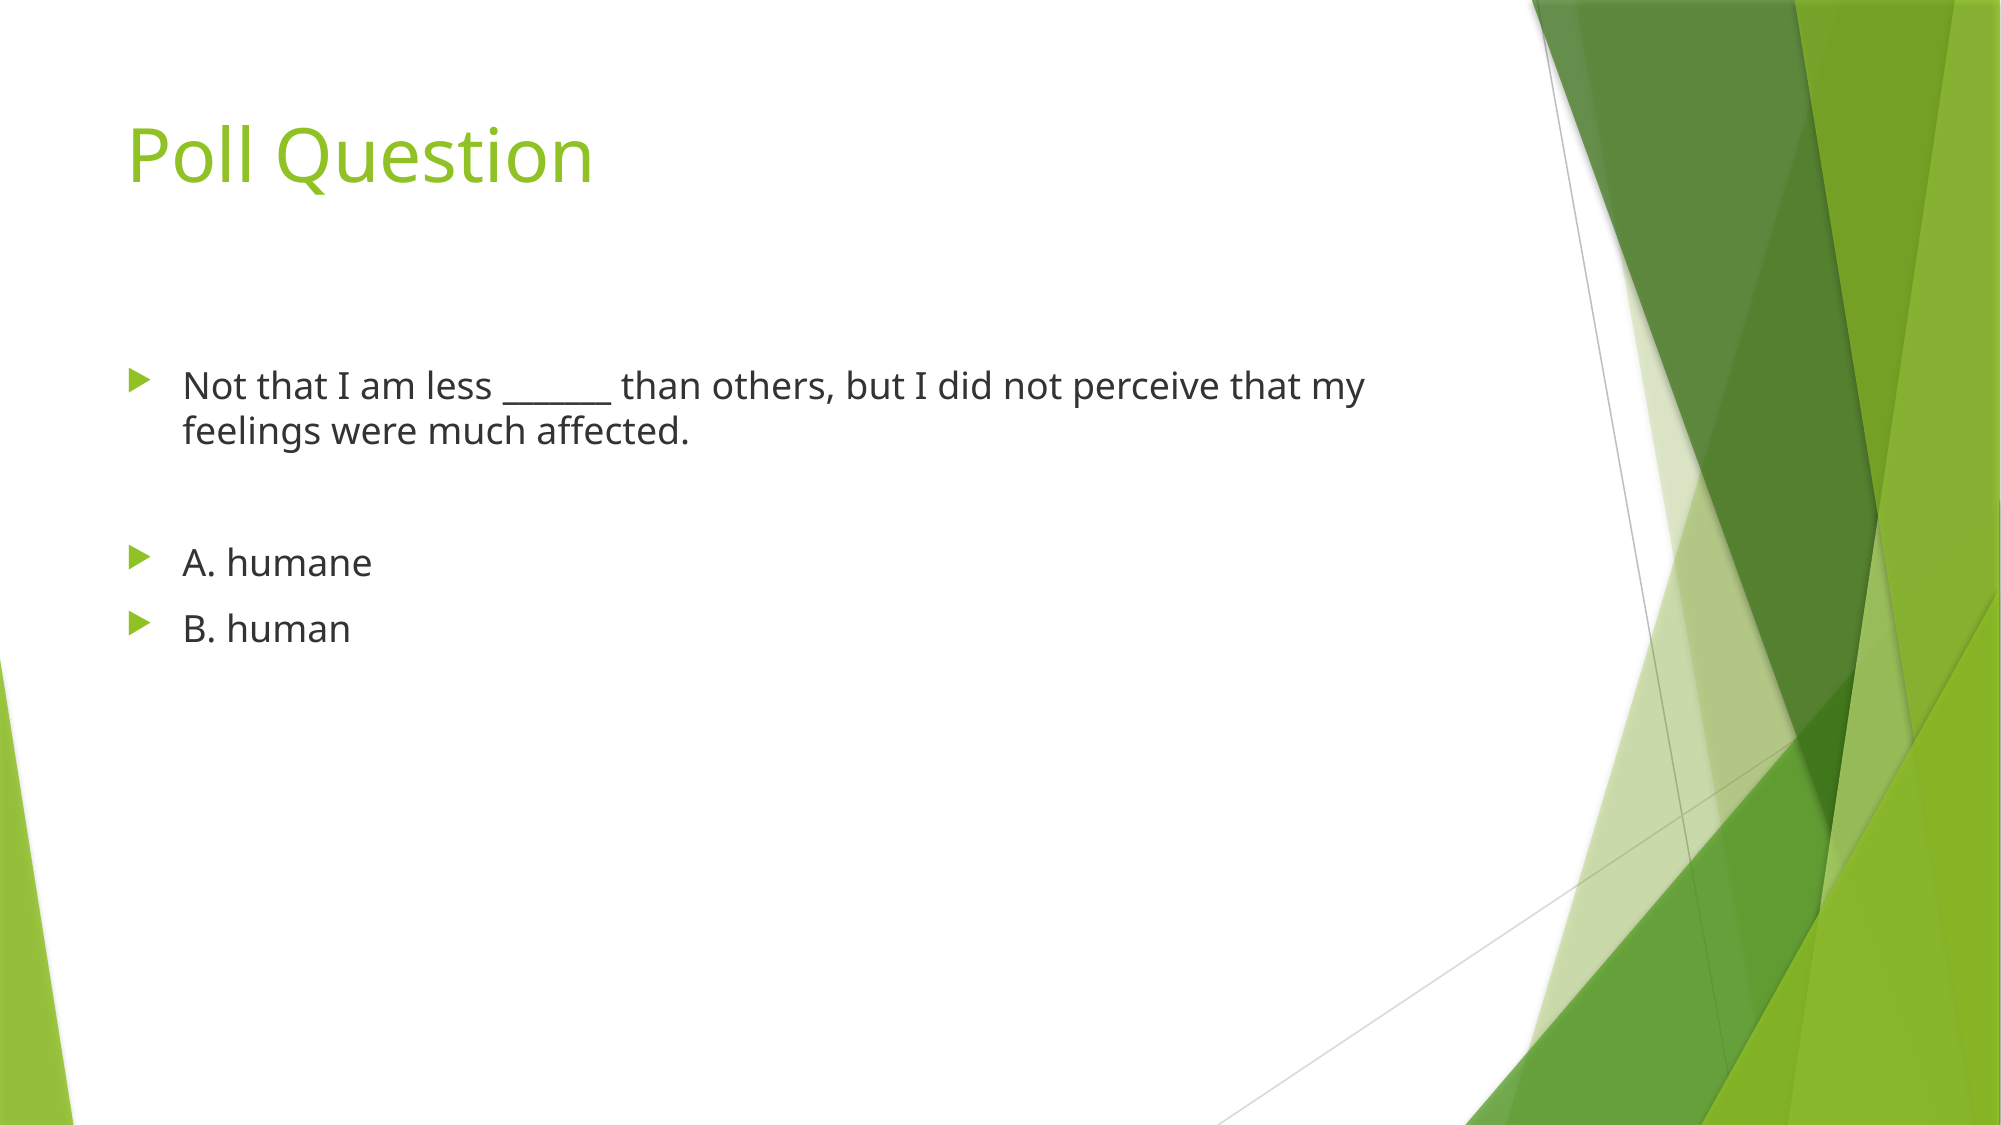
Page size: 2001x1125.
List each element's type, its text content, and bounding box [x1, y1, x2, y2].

list Not that I am less _______ than others, but I did not perceive that my feelings were much affected. A. humane B. human [111, 354, 1522, 992]
title Poll Question [111, 99, 1522, 317]
